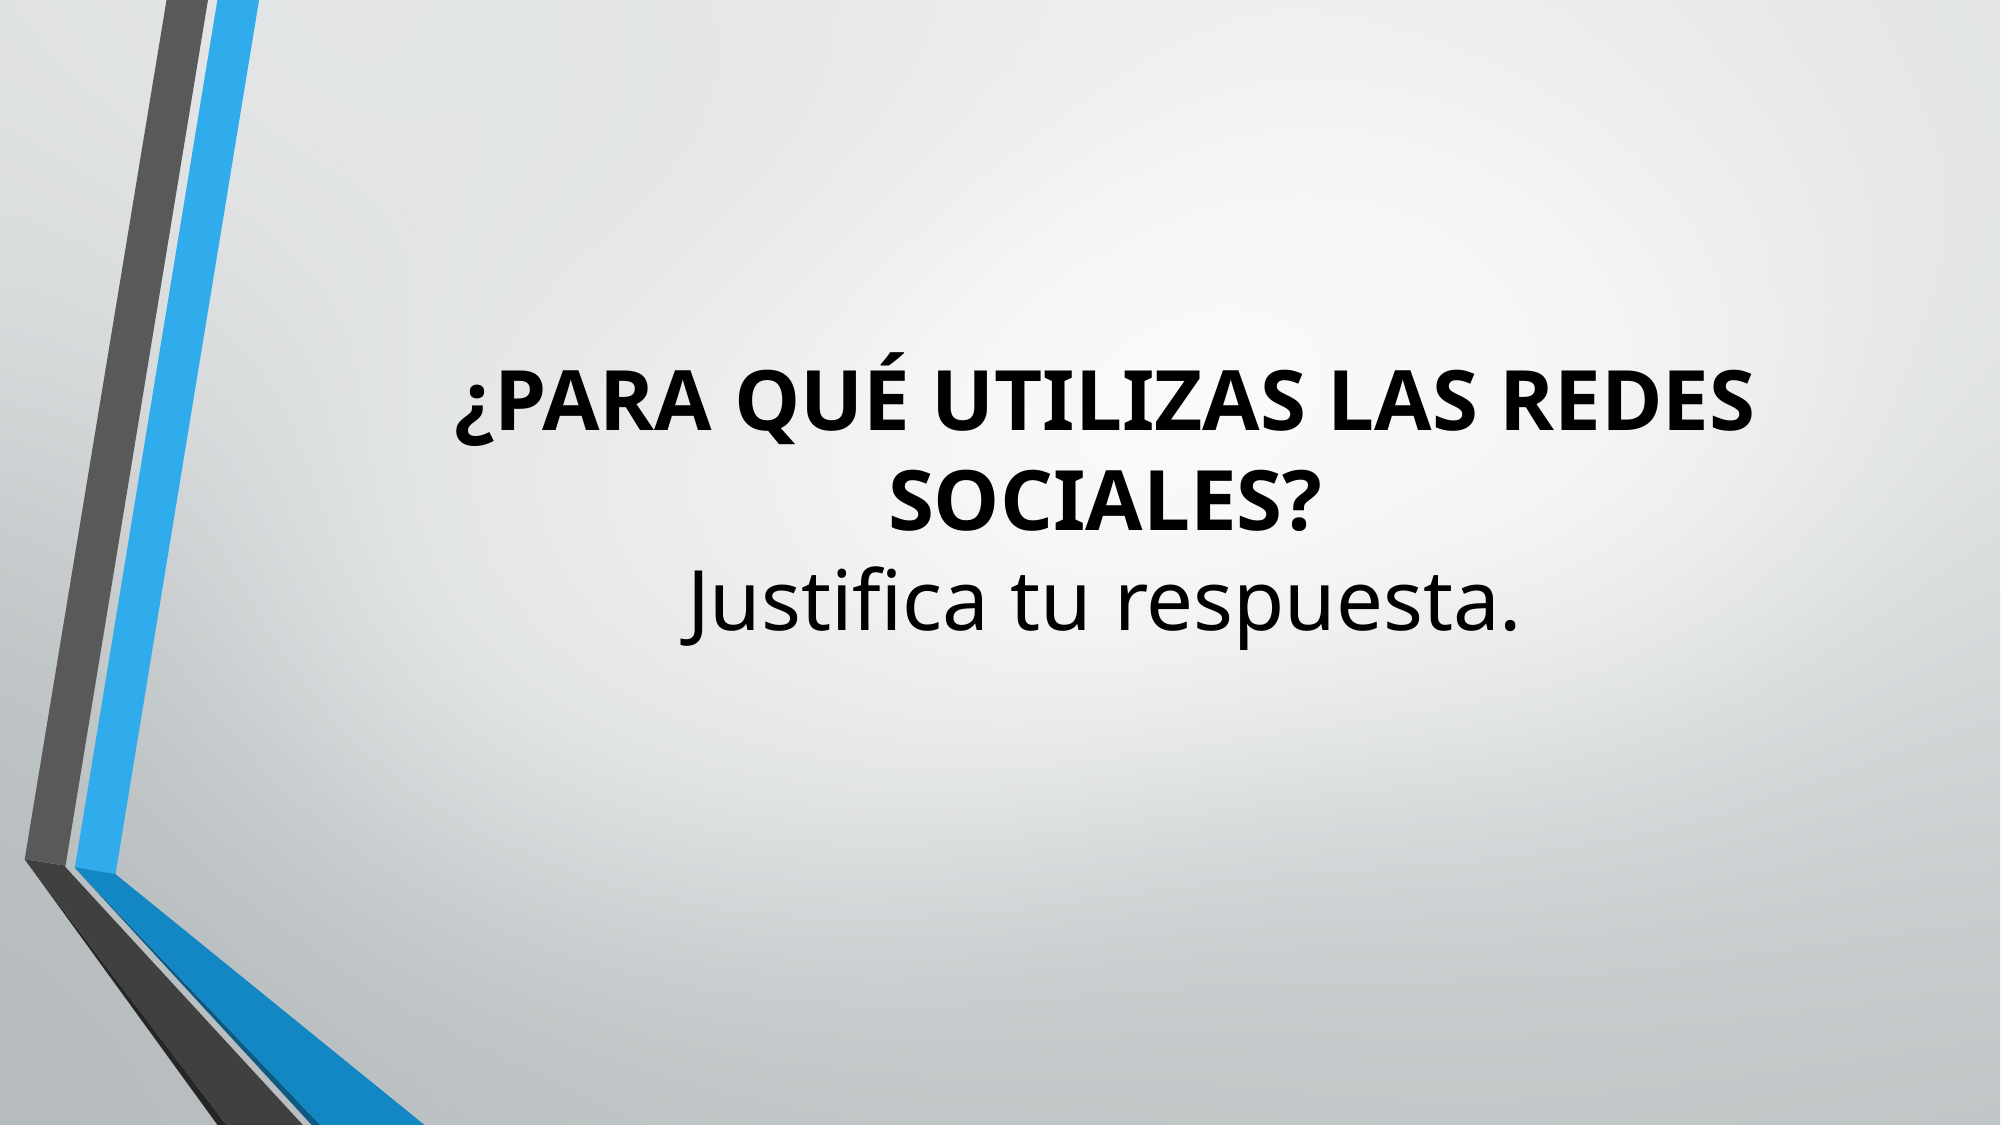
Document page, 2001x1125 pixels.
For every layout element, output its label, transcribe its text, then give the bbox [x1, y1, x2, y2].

title ¿PARA QUÉ UTILIZAS LAS REDES SOCIALES? Justifica tu respuesta. [283, 70, 1927, 924]
